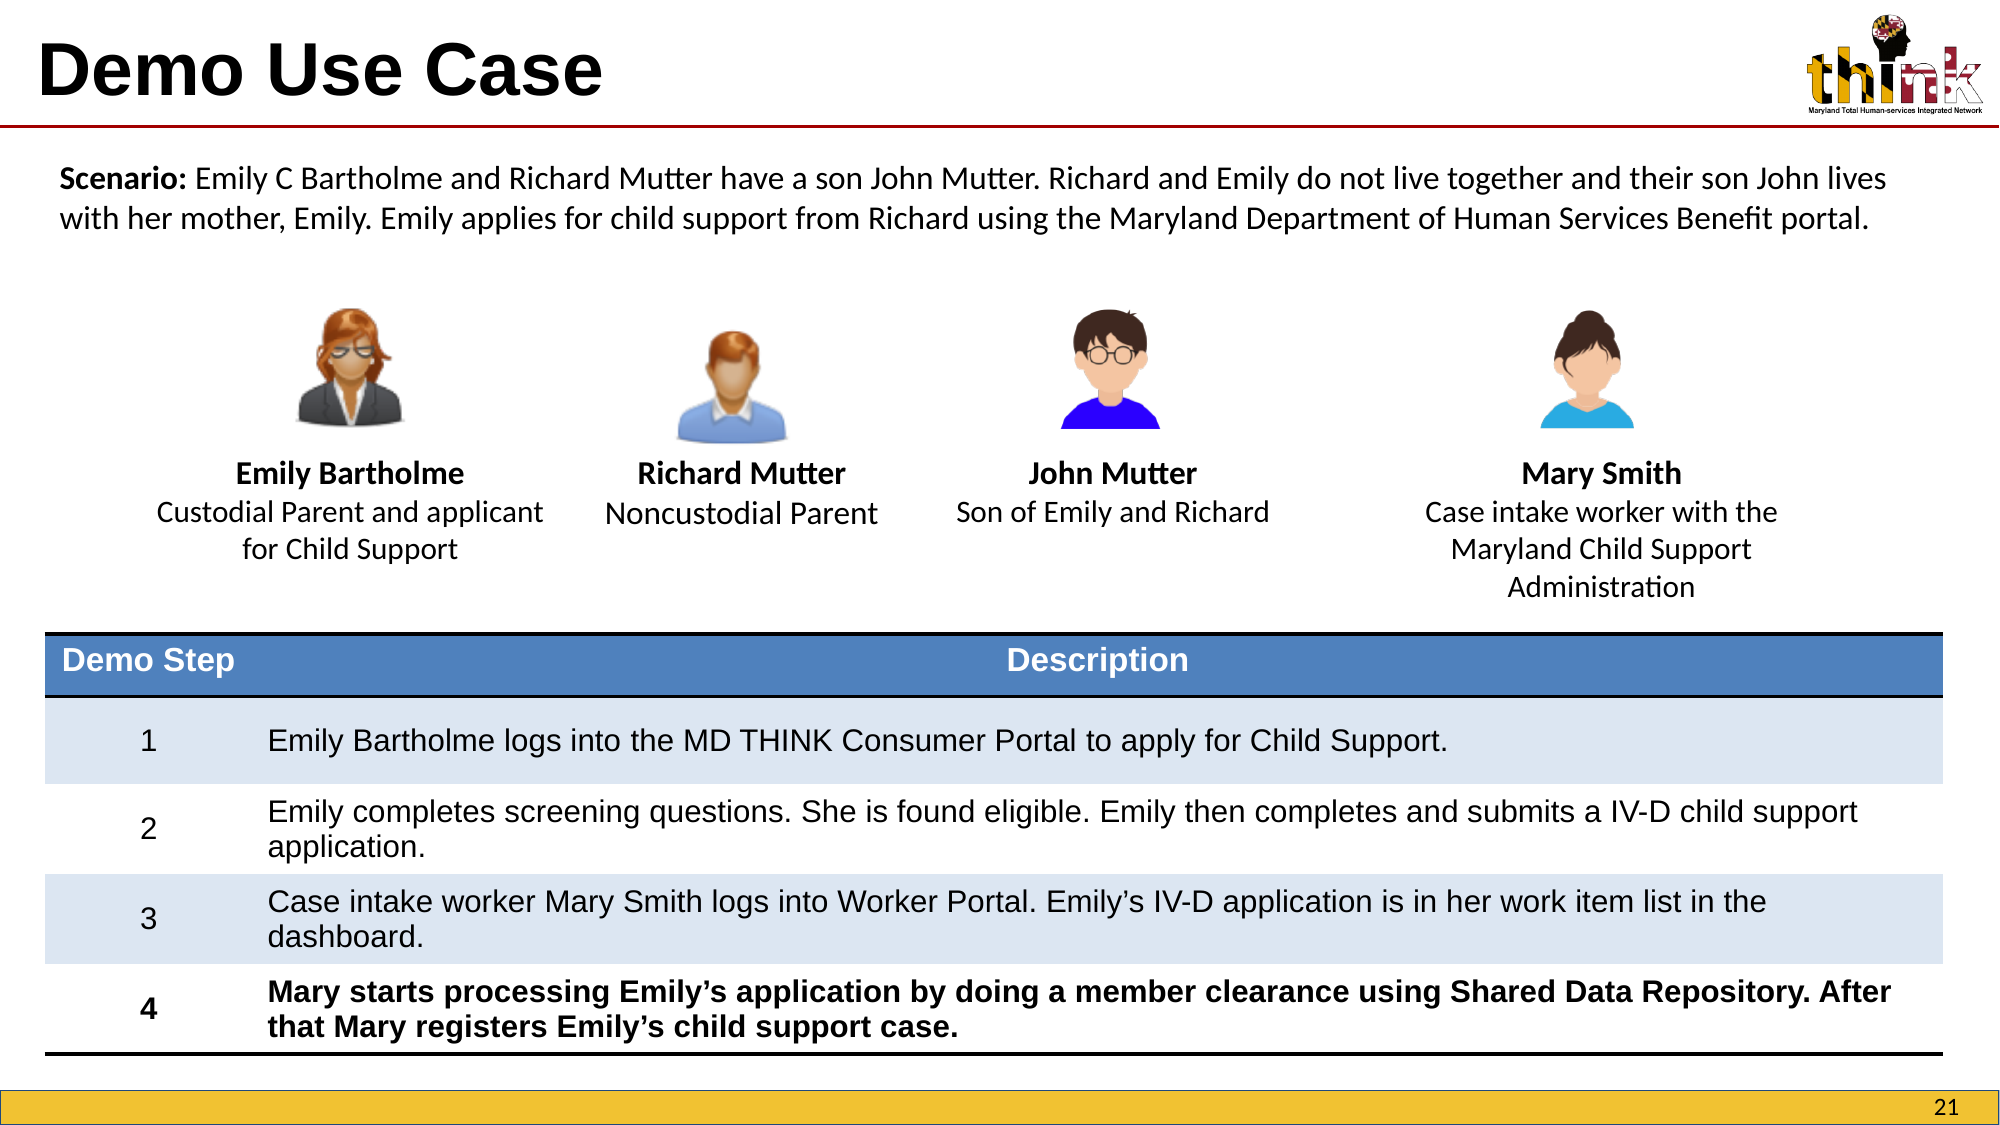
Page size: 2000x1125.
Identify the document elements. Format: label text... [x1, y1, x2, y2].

picture [629, 283, 835, 489]
picture [1024, 283, 1196, 455]
table_cell 3 [45, 874, 253, 964]
table_cell Emily completes screening questions. She is found eligible. Emily then completes and submits a IV-D child support application. [253, 784, 1943, 874]
table_cell Case intake worker Mary Smith logs into Worker Portal. Emily’s IV-D application is in her work item list in the dashboard. [253, 874, 1943, 964]
text_box John Mutter Son of Emily and Richard [903, 443, 1333, 621]
table_header Demo Step [45, 636, 253, 695]
table_cell 1 [45, 698, 253, 784]
text_box Richard Mutter Noncustodial Parent [581, 443, 903, 625]
picture [264, 283, 431, 450]
table_cell Emily Bartholme logs into the MD THINK Consumer Portal to apply for Child Support. [253, 698, 1943, 784]
table_cell 4 [45, 964, 253, 1052]
text_box Scenario: Emily C Bartholme and Richard Mutter have a son John Mutter. Richard and Emily do not live together and their son John lives with her mother, Emily. Emily applies for child support from Richard using the Maryland Department of Human Services Benefit portal. [44, 148, 1944, 299]
table_cell 2 [45, 784, 253, 874]
text_box Emily Bartholme Custodial Parent and applicant for Child Support [136, 443, 565, 625]
table_cell Mary starts processing Emily’s application by doing a member clearance using Shared Data Repository. After that Mary registers Emily’s child support case. [253, 964, 1943, 1052]
text_box Demo Use Case [22, 11, 1780, 119]
picture [1799, 6, 1997, 120]
text_box Mary Smith Case intake worker with the Maryland Child Support Administration [1362, 443, 1842, 619]
picture [1501, 283, 1673, 455]
table_header Description [253, 636, 1943, 695]
